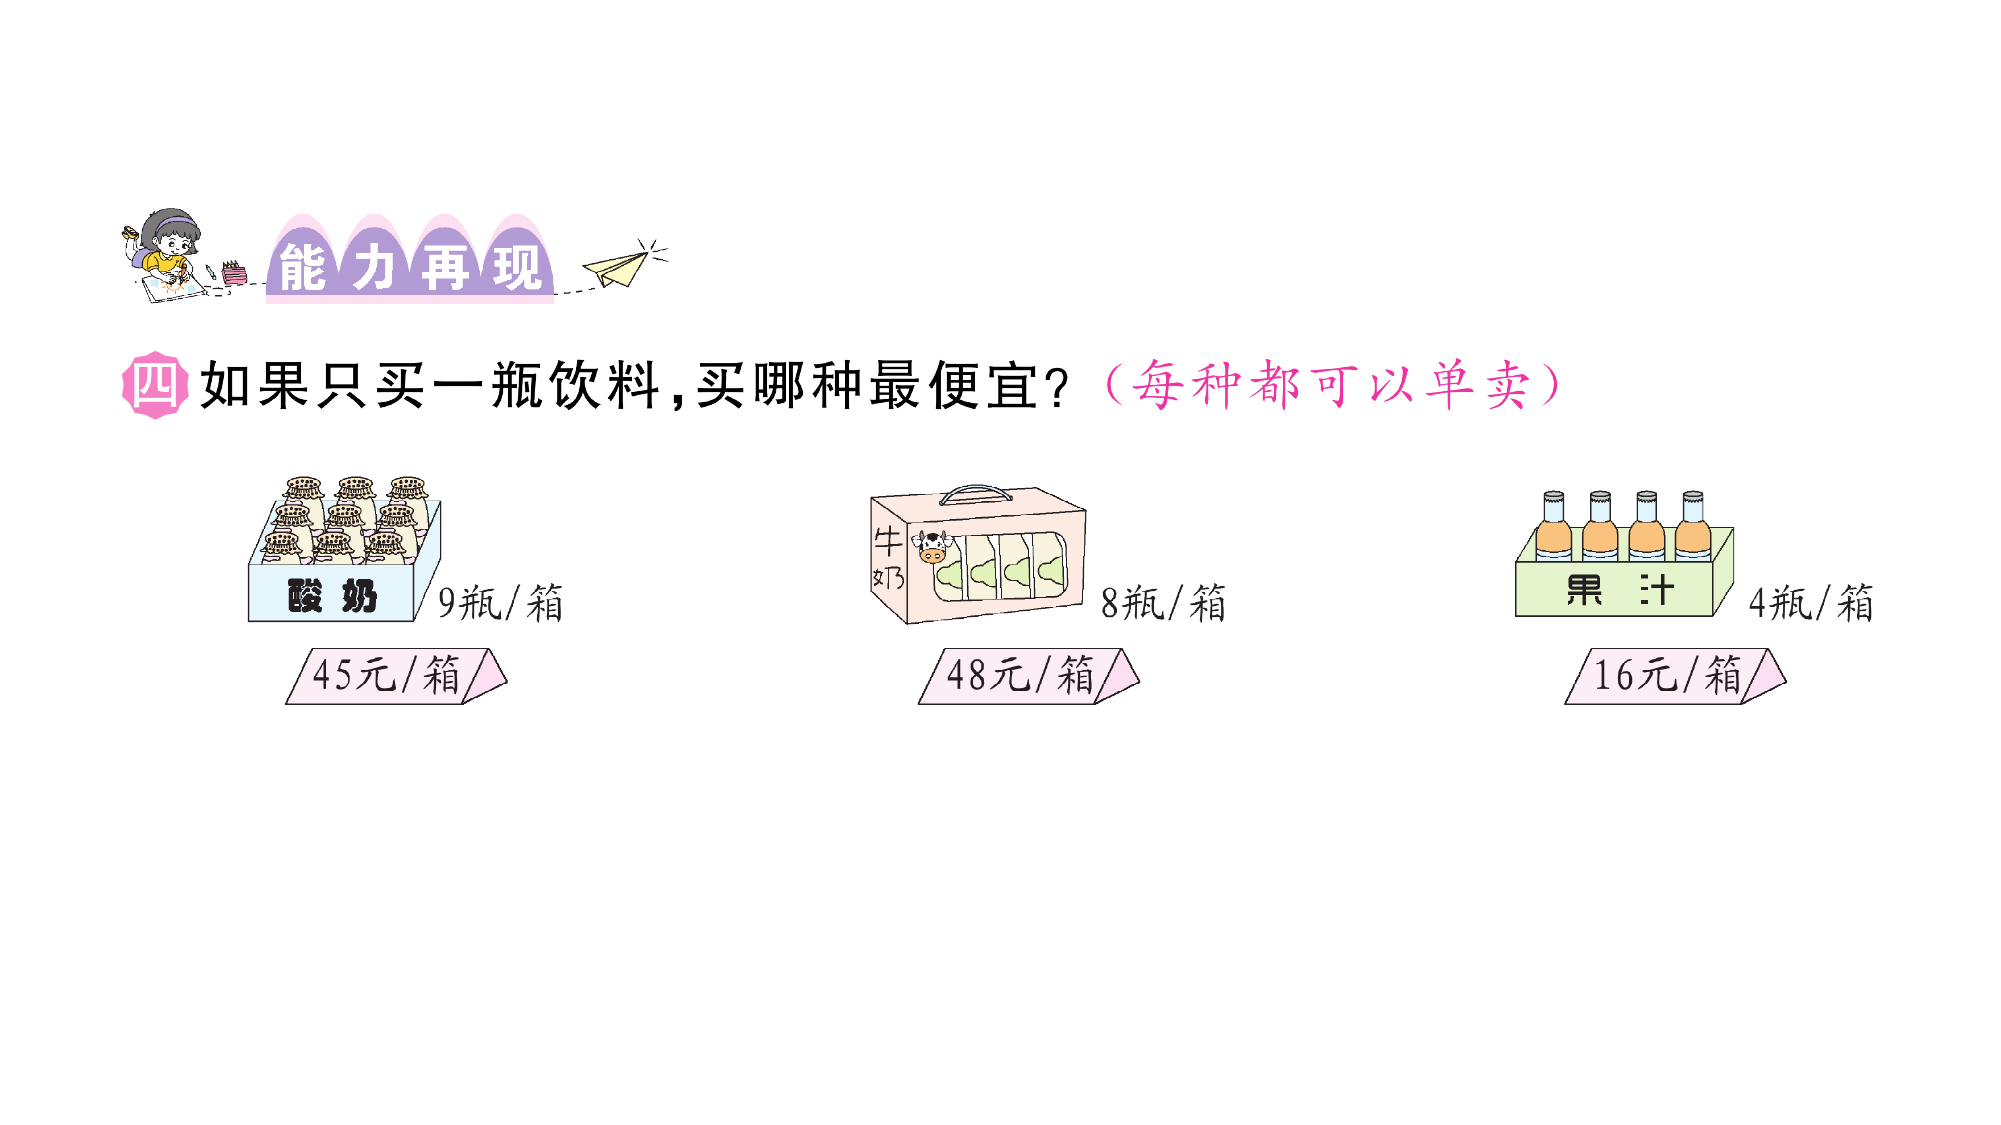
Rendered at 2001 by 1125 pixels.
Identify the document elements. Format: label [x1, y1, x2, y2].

picture [118, 177, 2000, 937]
